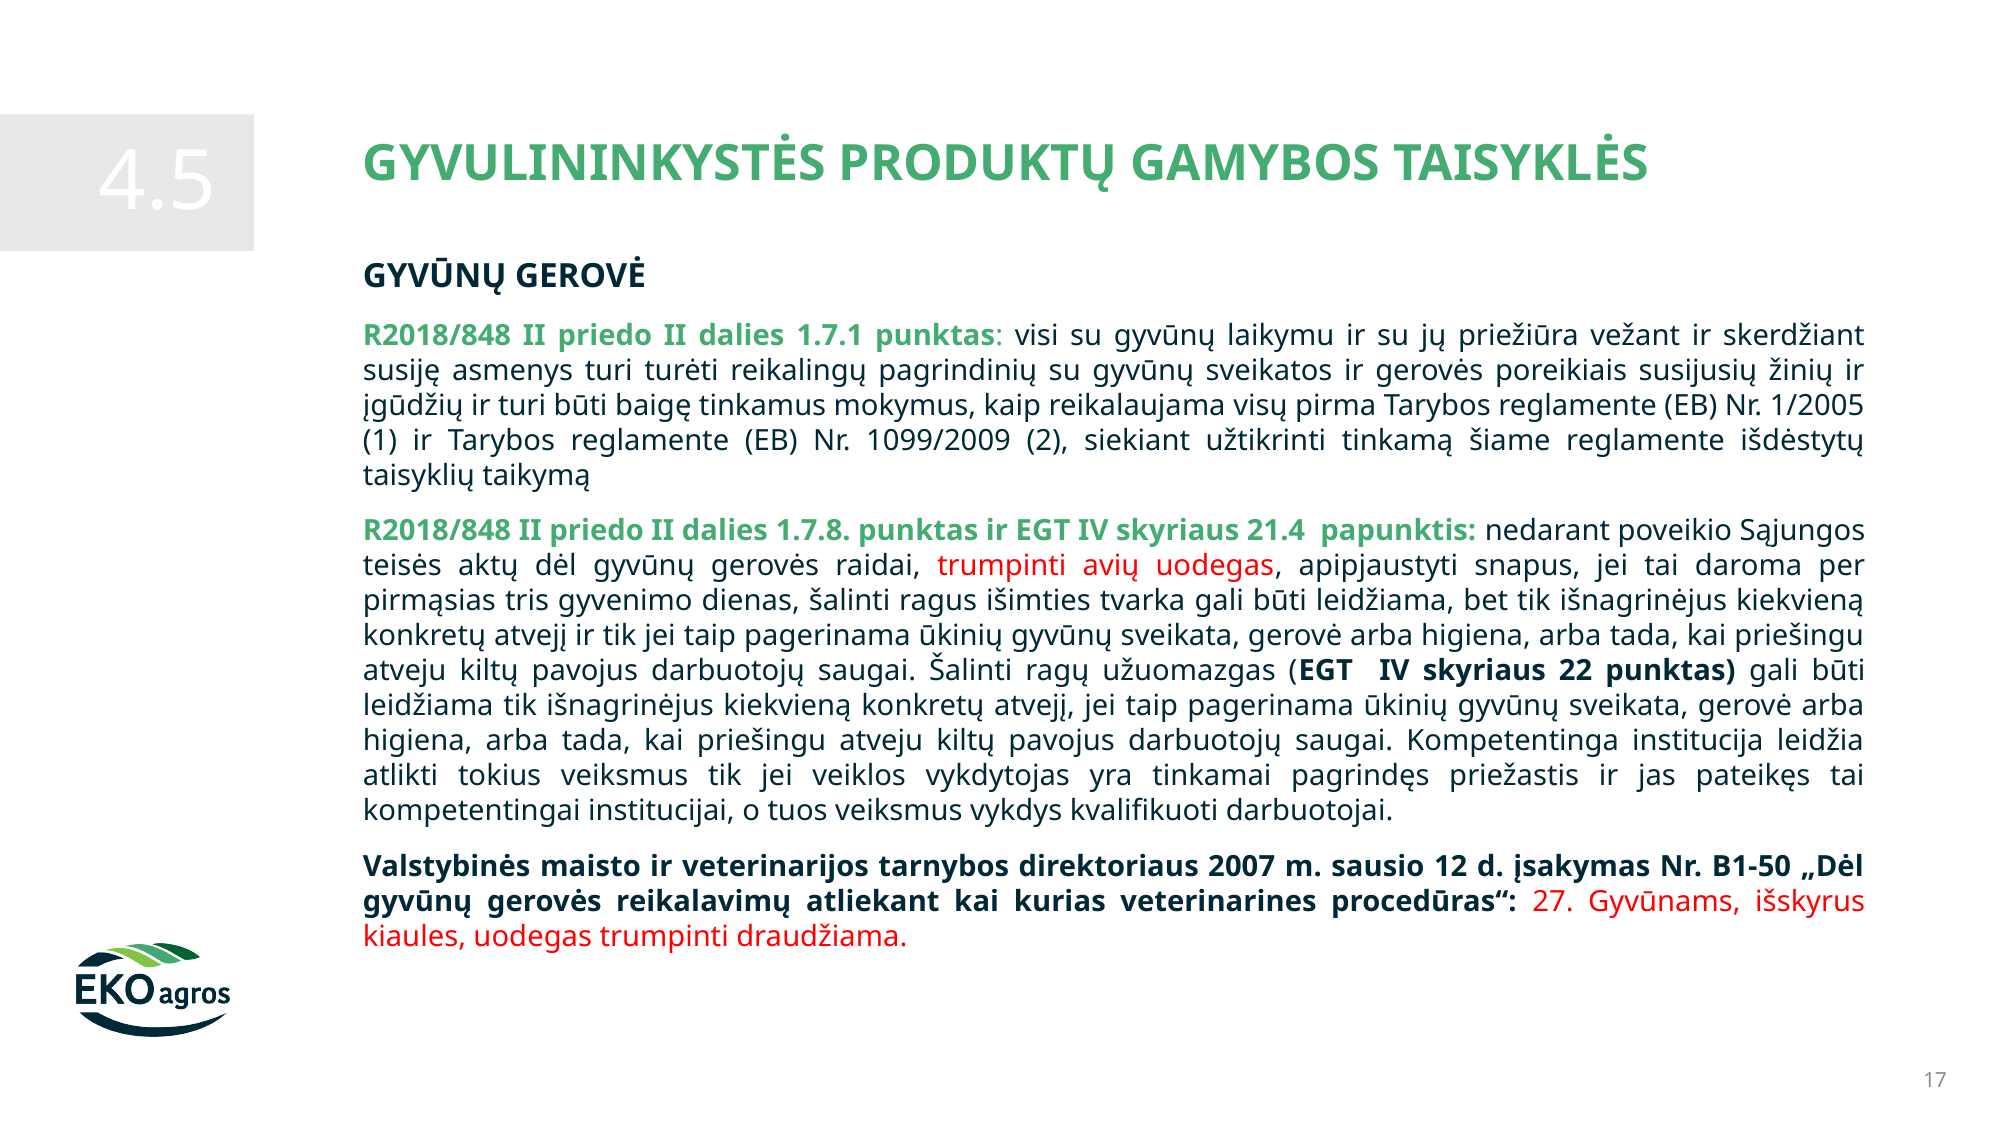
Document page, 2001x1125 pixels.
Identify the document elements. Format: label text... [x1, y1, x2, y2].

slide_number 17 [1862, 1050, 1962, 1111]
list GYVULININKYSTĖS PRODUKTŲ GAMYBOS TAISYKLĖS [348, 86, 1881, 234]
picture [76, 943, 230, 1037]
list 4.5 [0, 131, 231, 234]
list GYVŪNŲ GEROVĖ R2018/848 II priedo II dalies 1.7.1 punktas: visi su gyvūnų laikymu ir su jų priežiūra vežant ir skerdžiant susiję asmenys turi turėti reikalingų pagrindinių su gyvūnų sveikatos ir gerovės poreikiais susijusių žinių ir įgūdžių ir turi būti baigę tinkamus mokymus, kaip reikalaujama visų pirma Tarybos reglamente (EB) Nr. 1/2005 (1) ir Tarybos reglamente (EB) Nr. 1099/2009 (2), siekiant užtikrinti tinkamą šiame reglamente išdėstytų taisyklių taikymą R2018/848 II priedo II dalies 1.7.8. punktas ir EGT IV skyriaus 21.4 papunktis: nedarant poveikio Sąjungos teisės aktų dėl gyvūnų gerovės raidai, trumpinti avių uodegas, apipjaustyti snapus, jei tai daroma per pirmąsias tris gyvenimo dienas, šalinti ragus išimties tvarka gali būti leidžiama, bet tik išnagrinėjus kiekvieną konkretų atvejį ir tik jei taip pagerinama ūkinių gyvūnų sveikata, gerovė arba higiena, arba tada, kai priešingu atveju kiltų pavojus darbuotojų saugai. Šalinti ragų užuomazgas (EGT IV skyriaus 22 punktas) gali būti leidžiama tik išnagrinėjus kiekvieną konkretų atvejį, jei taip pagerinama ūkinių gyvūnų sveikata, gerovė arba higiena, arba tada, kai priešingu atveju kiltų pavojus darbuotojų saugai. Kompetentinga institucija leidžia atlikti tokius veiksmus tik jei veiklos vykdytojas yra tinkamai pagrindęs priežastis ir jas pateikęs tai kompetentingai institucijai, o tuos veiksmus vykdys kvalifikuoti darbuotojai. Valstybinės maisto ir veterinarijos tarnybos direktoriaus 2007 m. sausio 12 d. įsakymas Nr. B1-50 „Dėl gyvūnų gerovės reikalavimų atliekant kai kurias veterinarines procedūras“: 27. Gyvūnams, išskyrus kiaules, uodegas trumpinti draudžiama. [348, 251, 1881, 1039]
